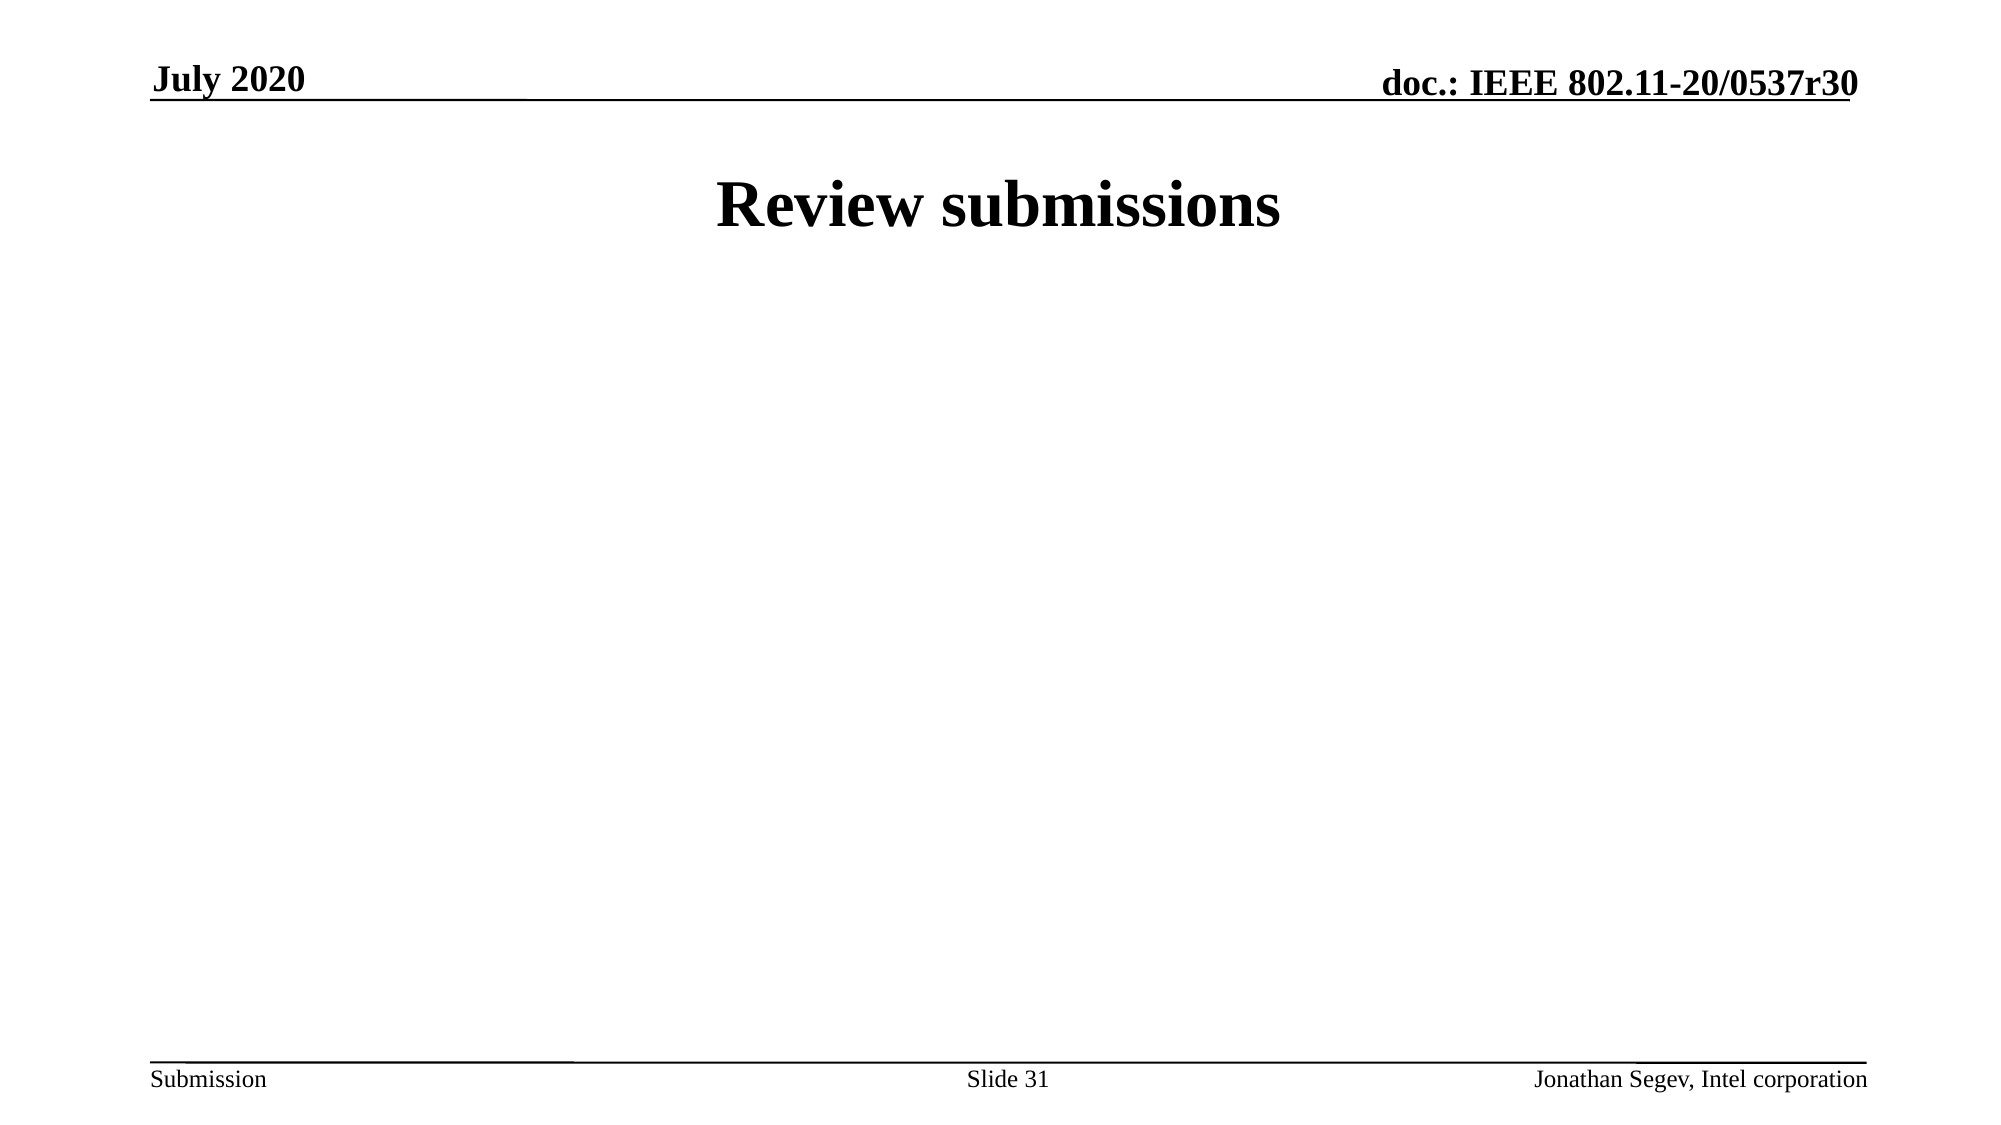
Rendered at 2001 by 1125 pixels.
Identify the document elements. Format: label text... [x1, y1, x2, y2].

footer Jonathan Segev, Intel corporation [1171, 1061, 1869, 1093]
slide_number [152, 54, 563, 100]
slide_number Slide 31 [950, 1061, 1067, 1123]
title Review submissions [149, 112, 1850, 288]
